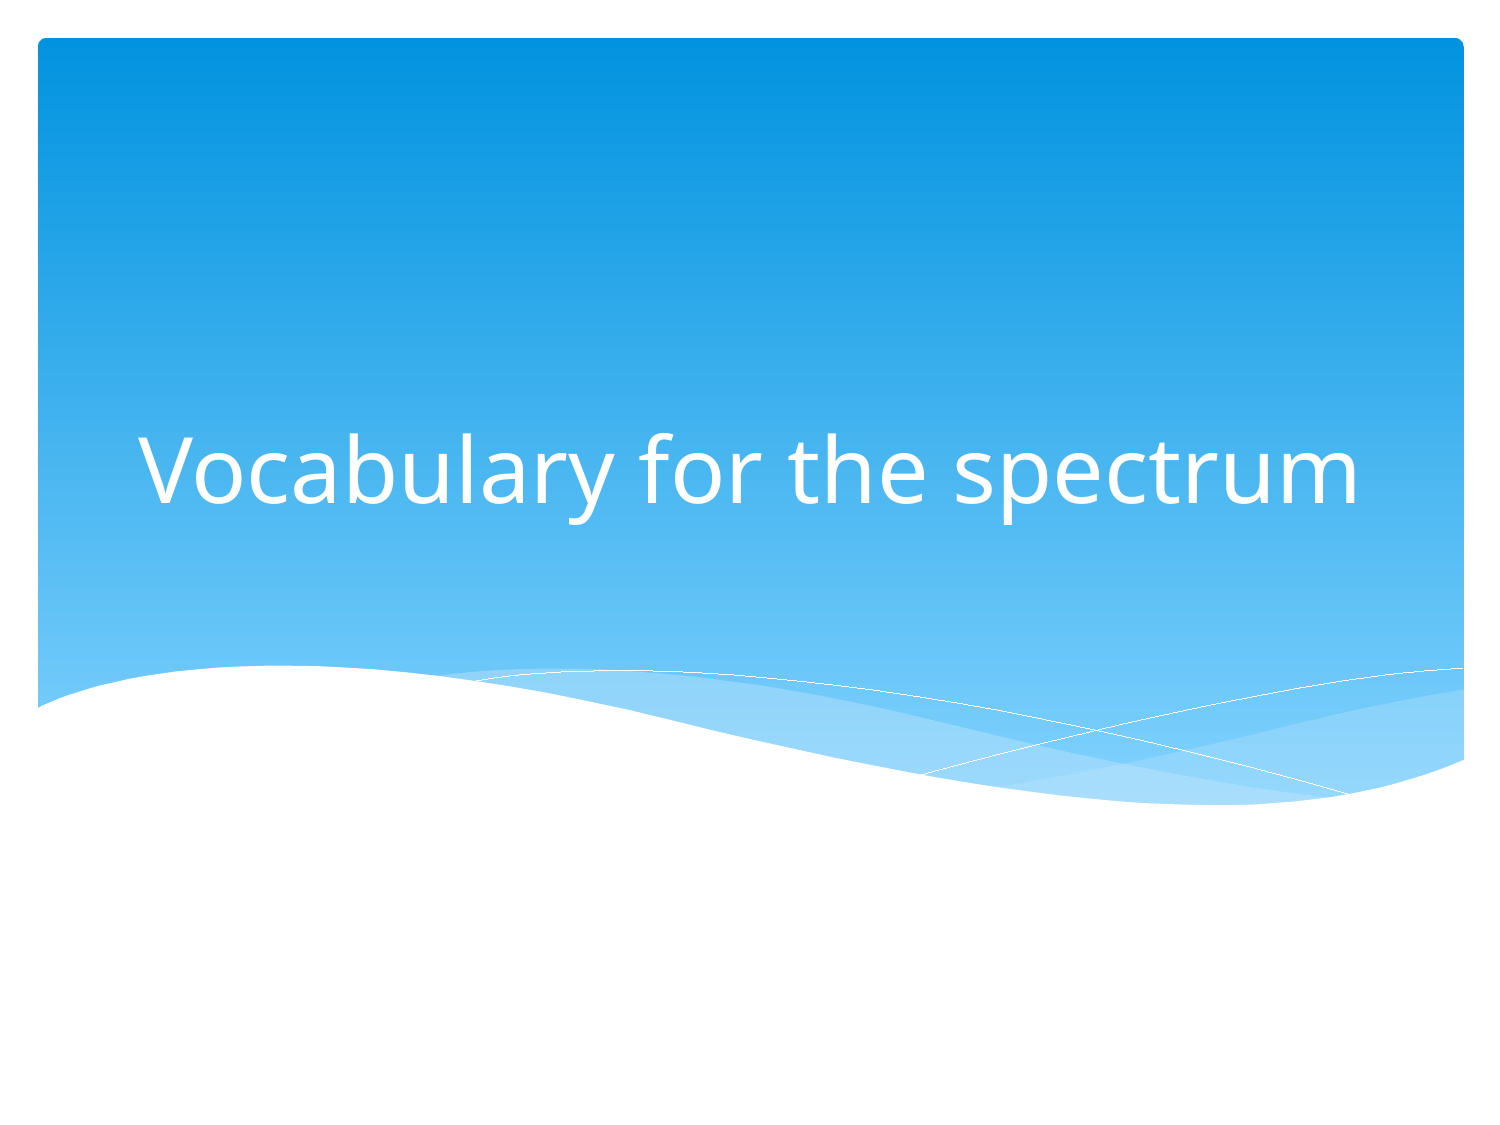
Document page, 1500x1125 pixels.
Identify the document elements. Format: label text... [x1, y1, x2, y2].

title Vocabulary for the spectrum [113, 404, 1389, 655]
